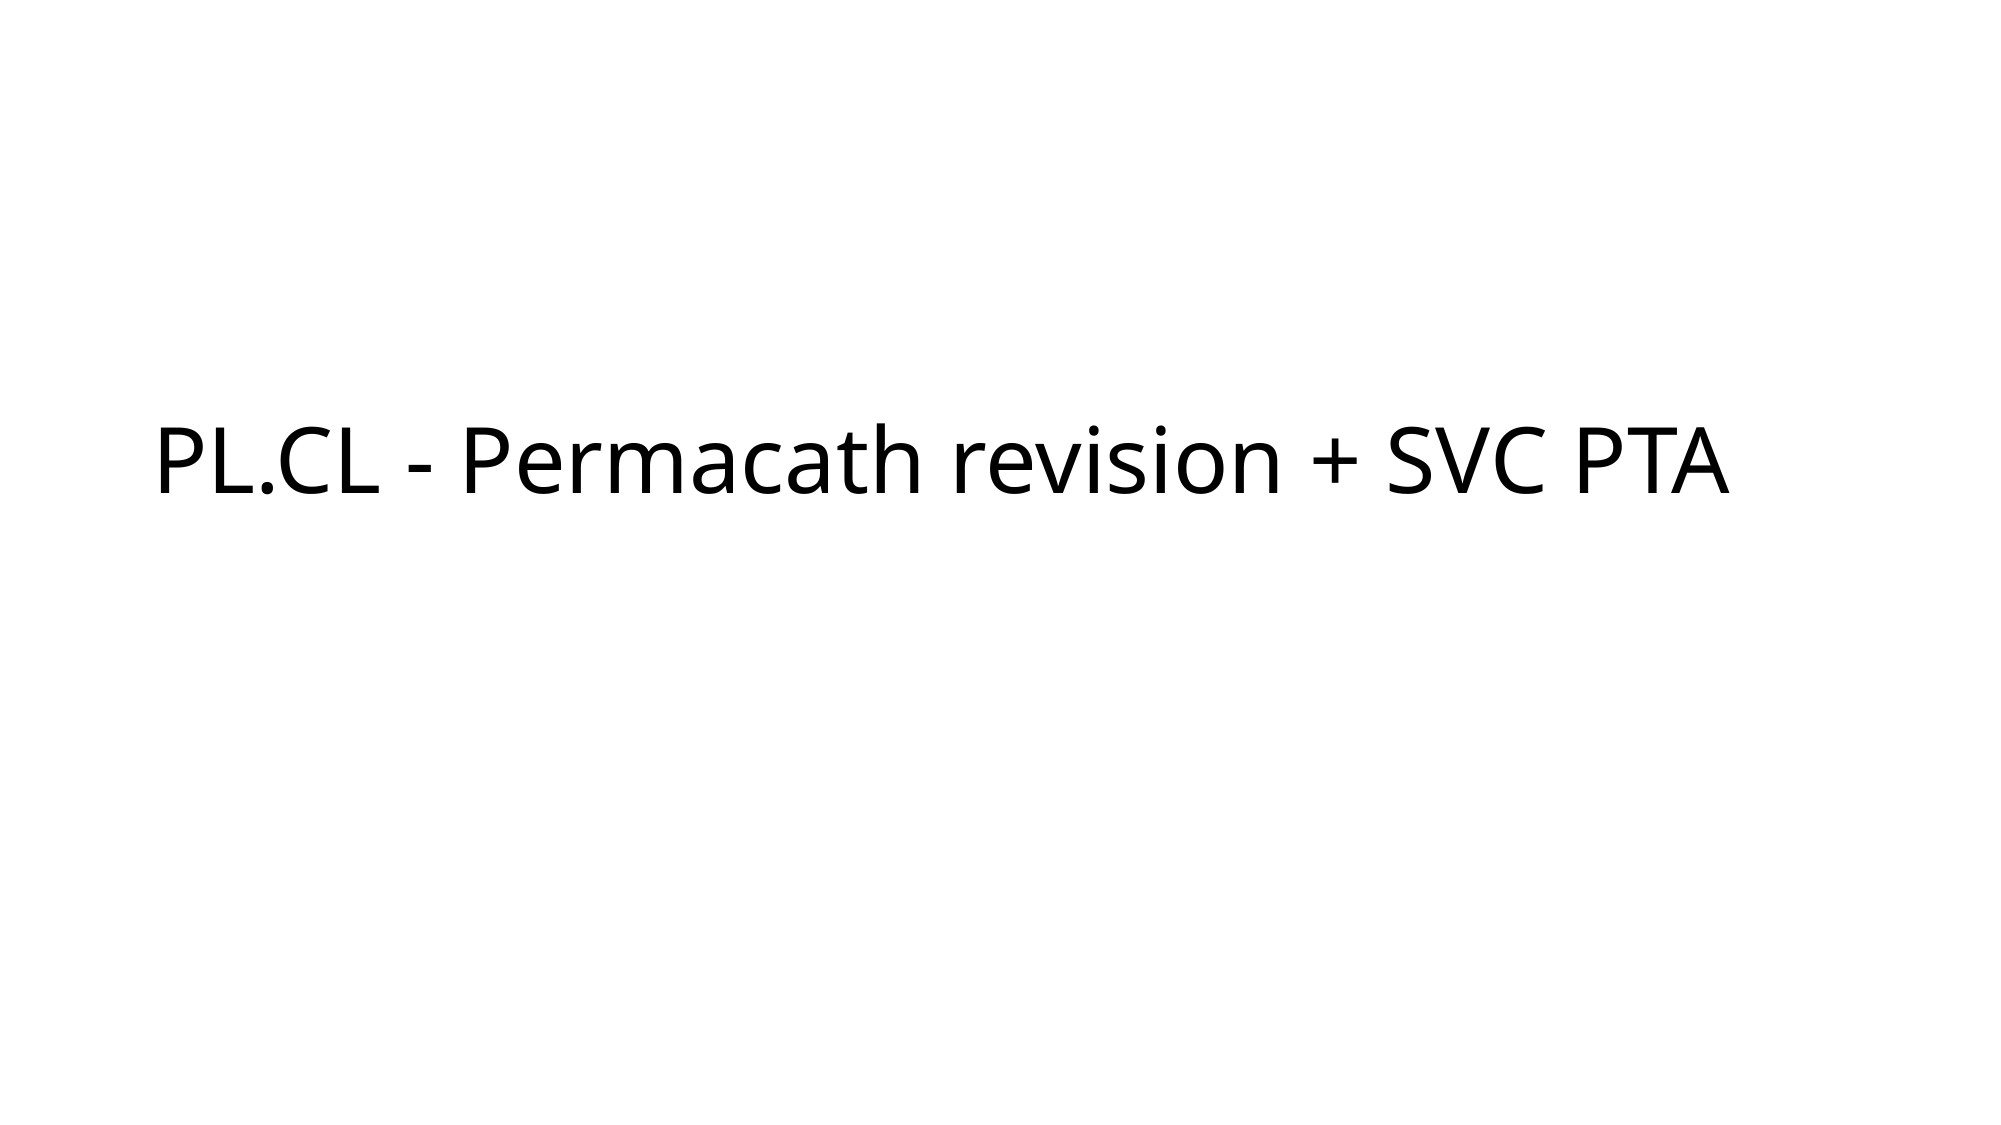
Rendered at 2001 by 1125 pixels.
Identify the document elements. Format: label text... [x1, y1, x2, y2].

title PL.CL - Permacath revision + SVC PTA [137, 409, 1863, 628]
